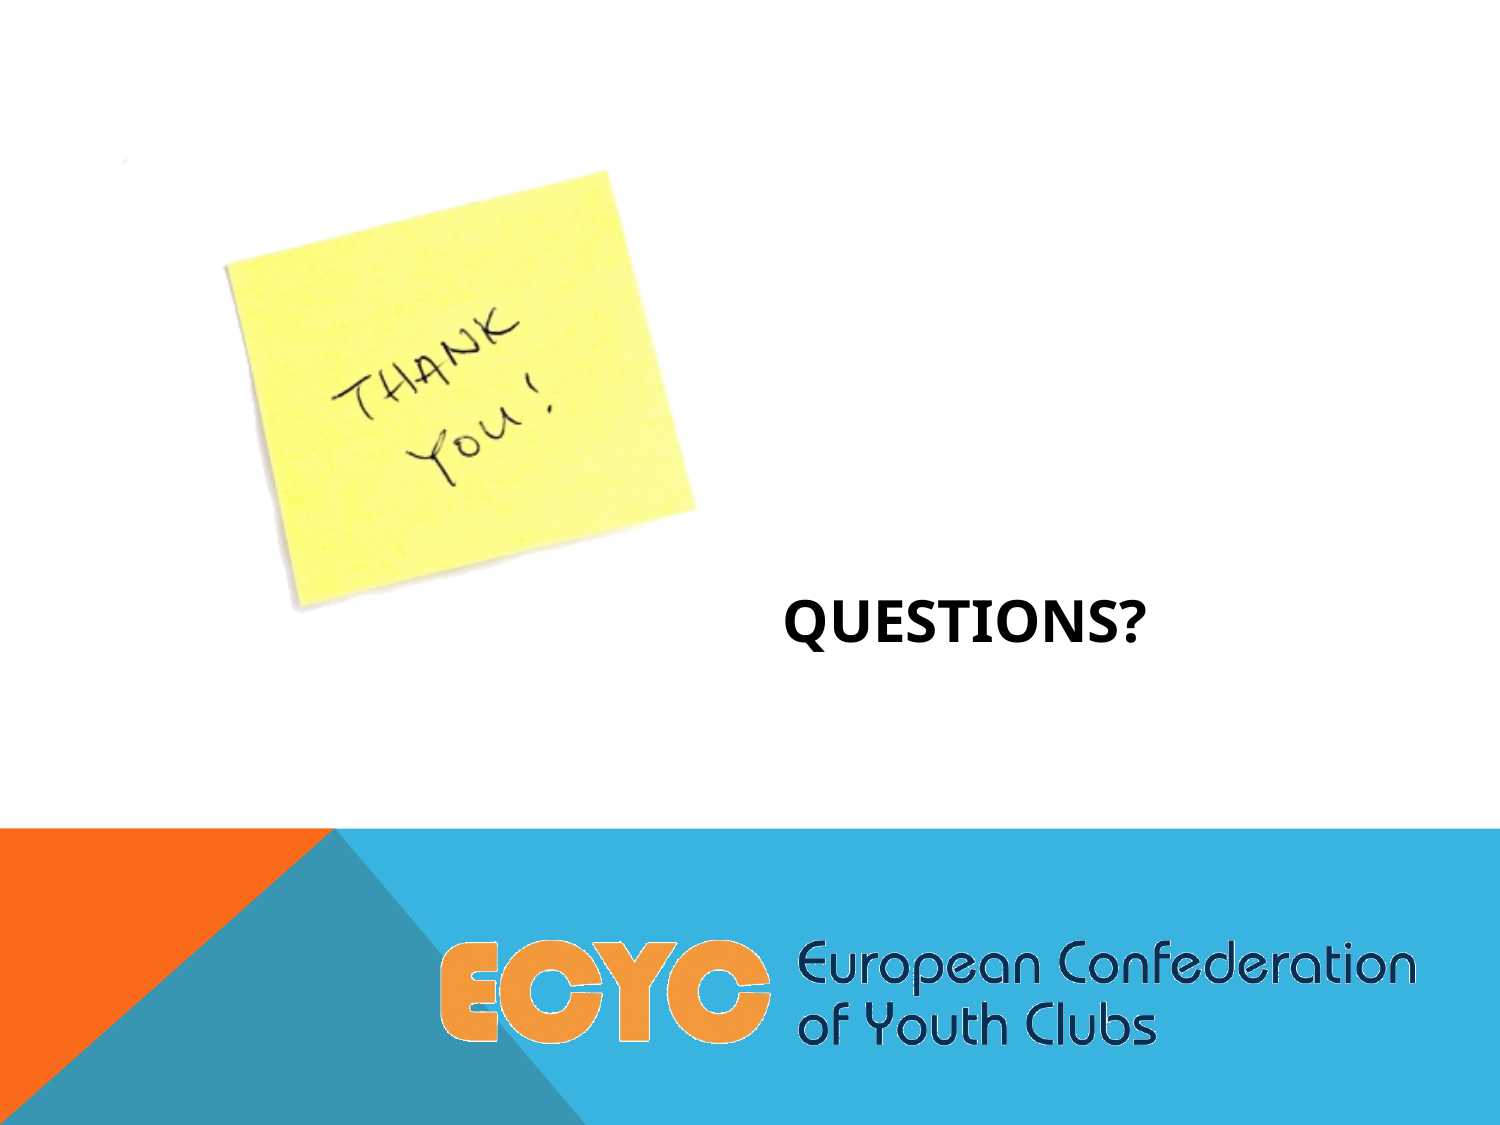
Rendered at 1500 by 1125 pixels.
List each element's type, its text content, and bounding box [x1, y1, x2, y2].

title Questions? [348, 574, 1500, 665]
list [123, 148, 854, 633]
picture [430, 928, 1423, 1059]
